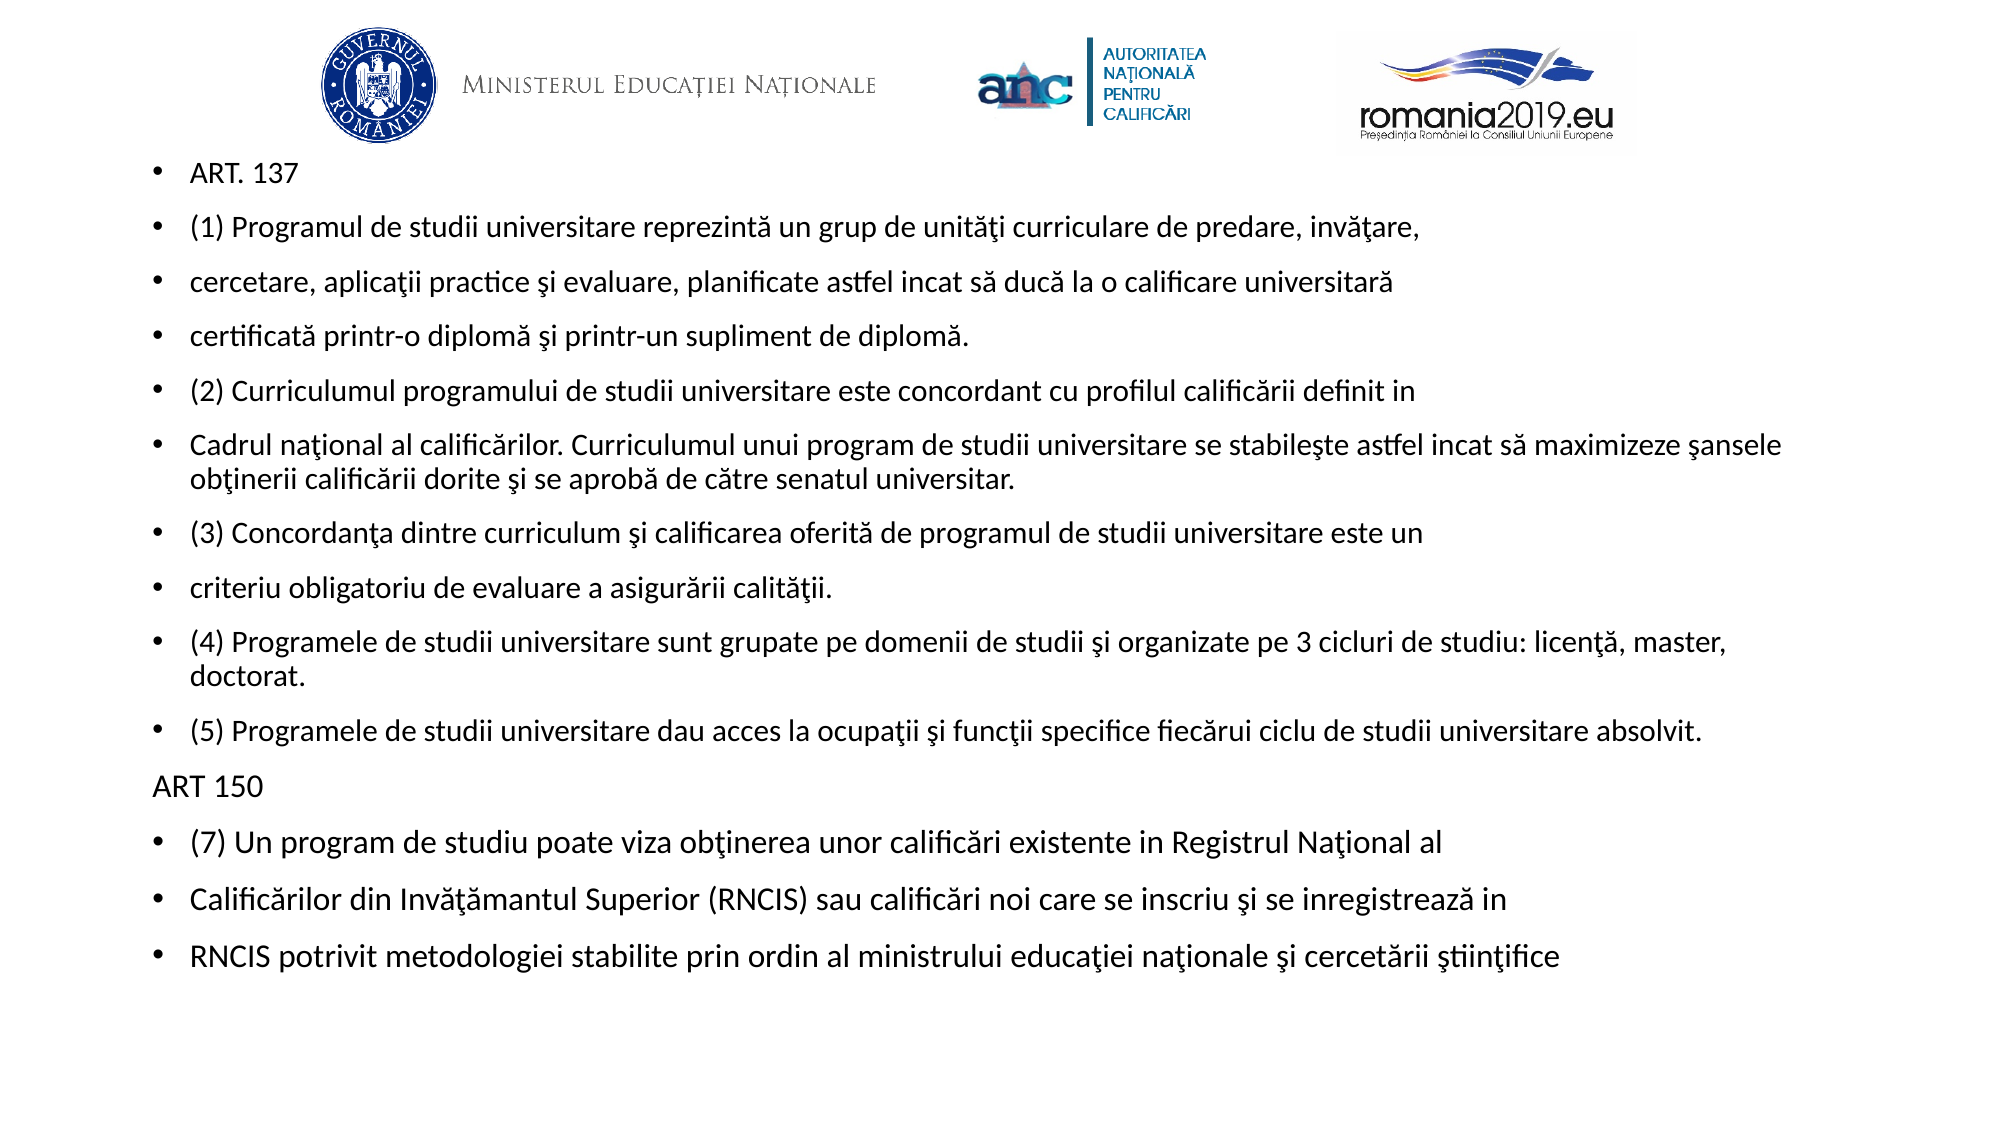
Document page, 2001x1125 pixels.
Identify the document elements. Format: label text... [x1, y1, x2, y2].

picture [319, 25, 875, 144]
picture [969, 31, 1217, 138]
list ART. 137 (1) Programul de studii universitare reprezintă un grup de unităţi curriculare de predare, invăţare, cercetare, aplicaţii practice şi evaluare, planificate astfel incat să ducă la o calificare universitară certificată printr-o diplomă şi printr-un supliment de diplomă. (2) Curriculumul programului de studii universitare este concordant cu profilul calificării definit in Cadrul naţional al calificărilor. Curriculumul unui program de studii universitare se stabileşte astfel incat să maximizeze şansele obţinerii calificării dorite şi se aprobă de către senatul universitar. (3) Concordanţa dintre curriculum şi calificarea oferită de programul de studii universitare este un criteriu obligatoriu de evaluare a asigurării calităţii. (4) Programele de studii universitare sunt grupate pe domenii de studii şi organizate pe 3 cicluri de studiu: licenţă, master, doctorat. (5) Programele de studii universitare dau acces la ocupaţii şi funcţii specifice fiecărui ciclu de studii universitare absolvit. ART 150 (7) Un program de studiu poate viza obţinerea unor calificări existente in Registrul Naţional al Calificărilor din Invăţămantul Superior (RNCIS) sau calificări noi care se inscriu şi se inregistrează in RNCIS potrivit metodologiei stabilite prin ordin al ministrului educaţiei naţionale şi cercetării ştiinţifice [137, 148, 1863, 1014]
picture [1336, 31, 1637, 148]
